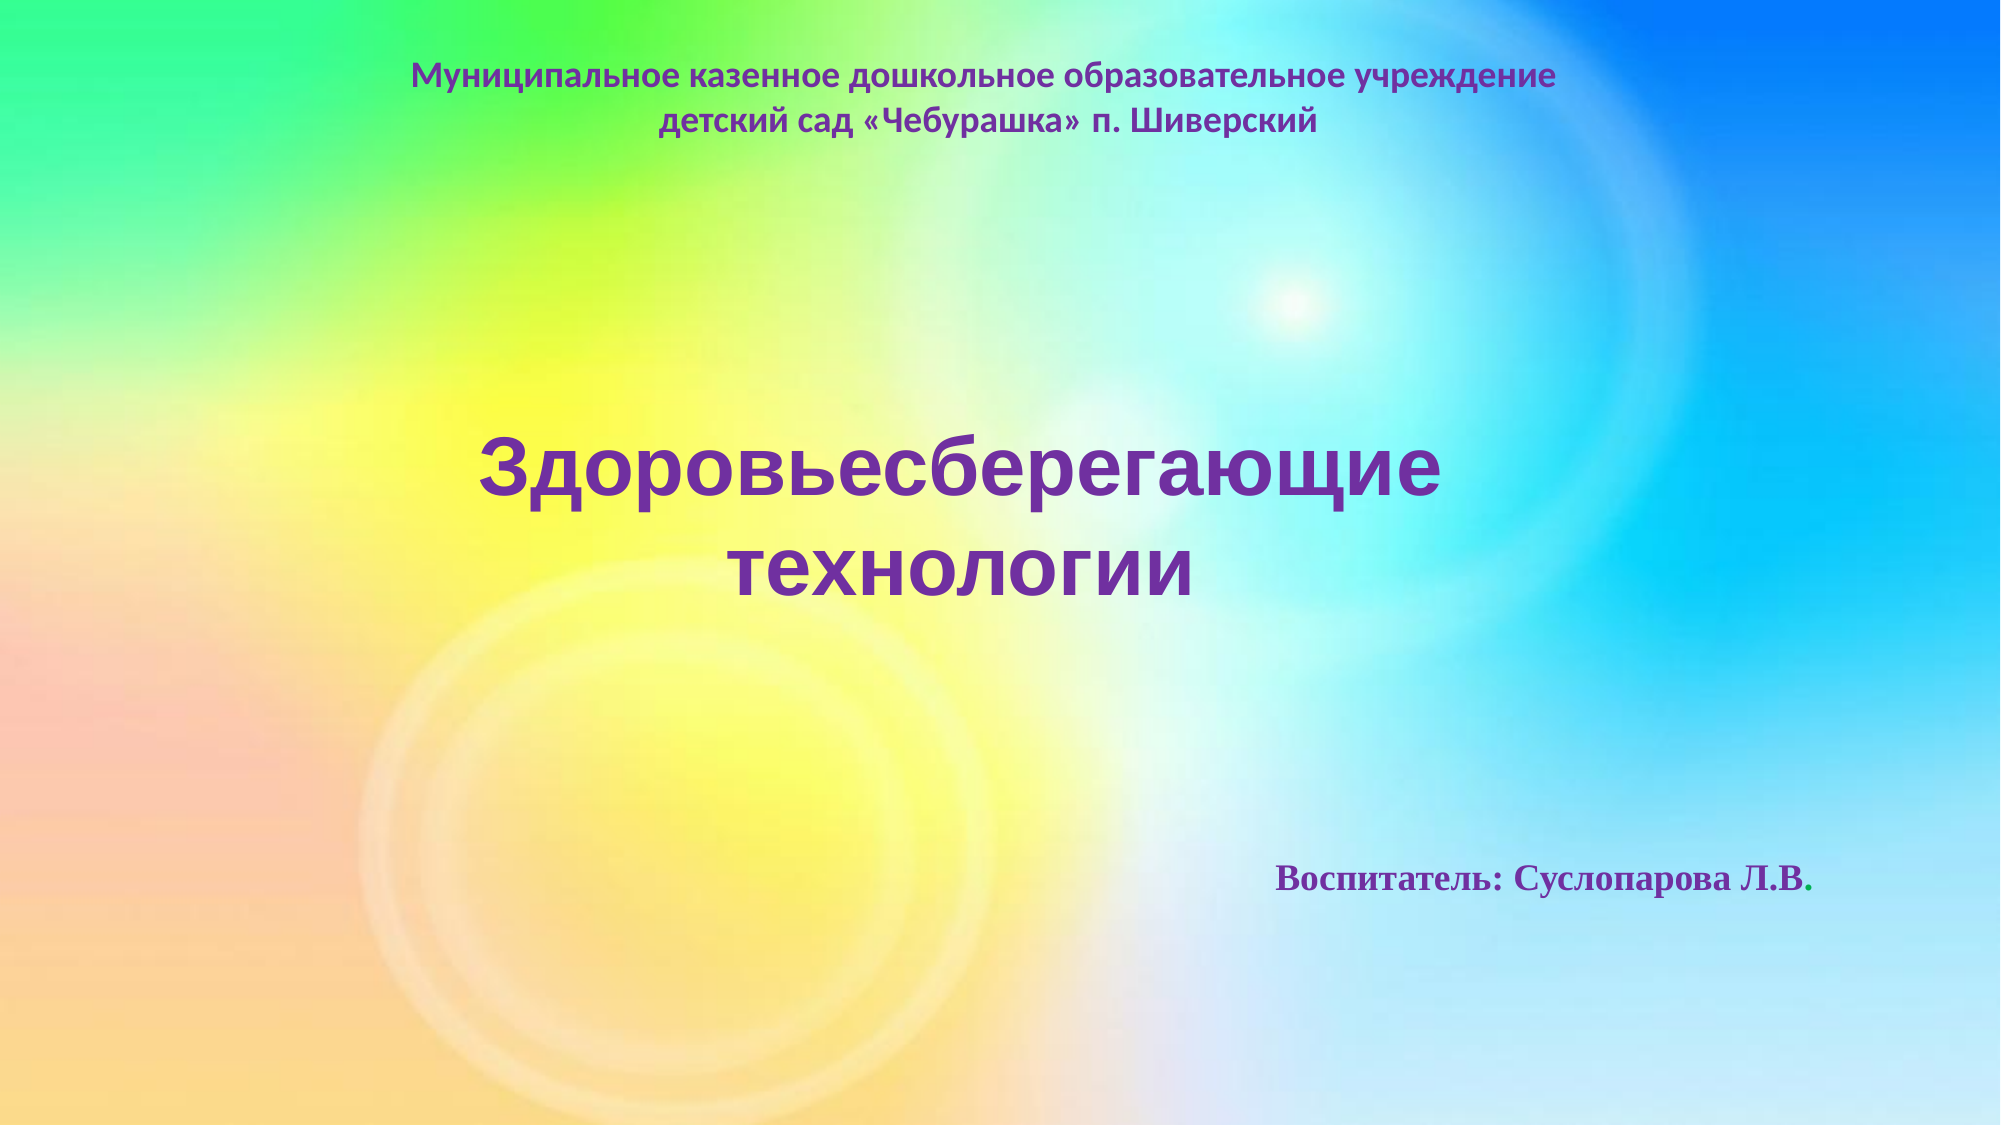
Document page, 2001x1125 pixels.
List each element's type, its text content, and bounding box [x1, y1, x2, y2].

text_box Воспитатель: Суслопарова Л.В. [1156, 845, 1828, 906]
text_box Муниципальное казенное дошкольное образовательное учреждение детский сад «Чебурашка» п. Шиверский [188, 42, 1781, 148]
text_box Здоровьесберегающие технологии [249, 404, 1672, 620]
picture [0, 0, 2001, 1125]
